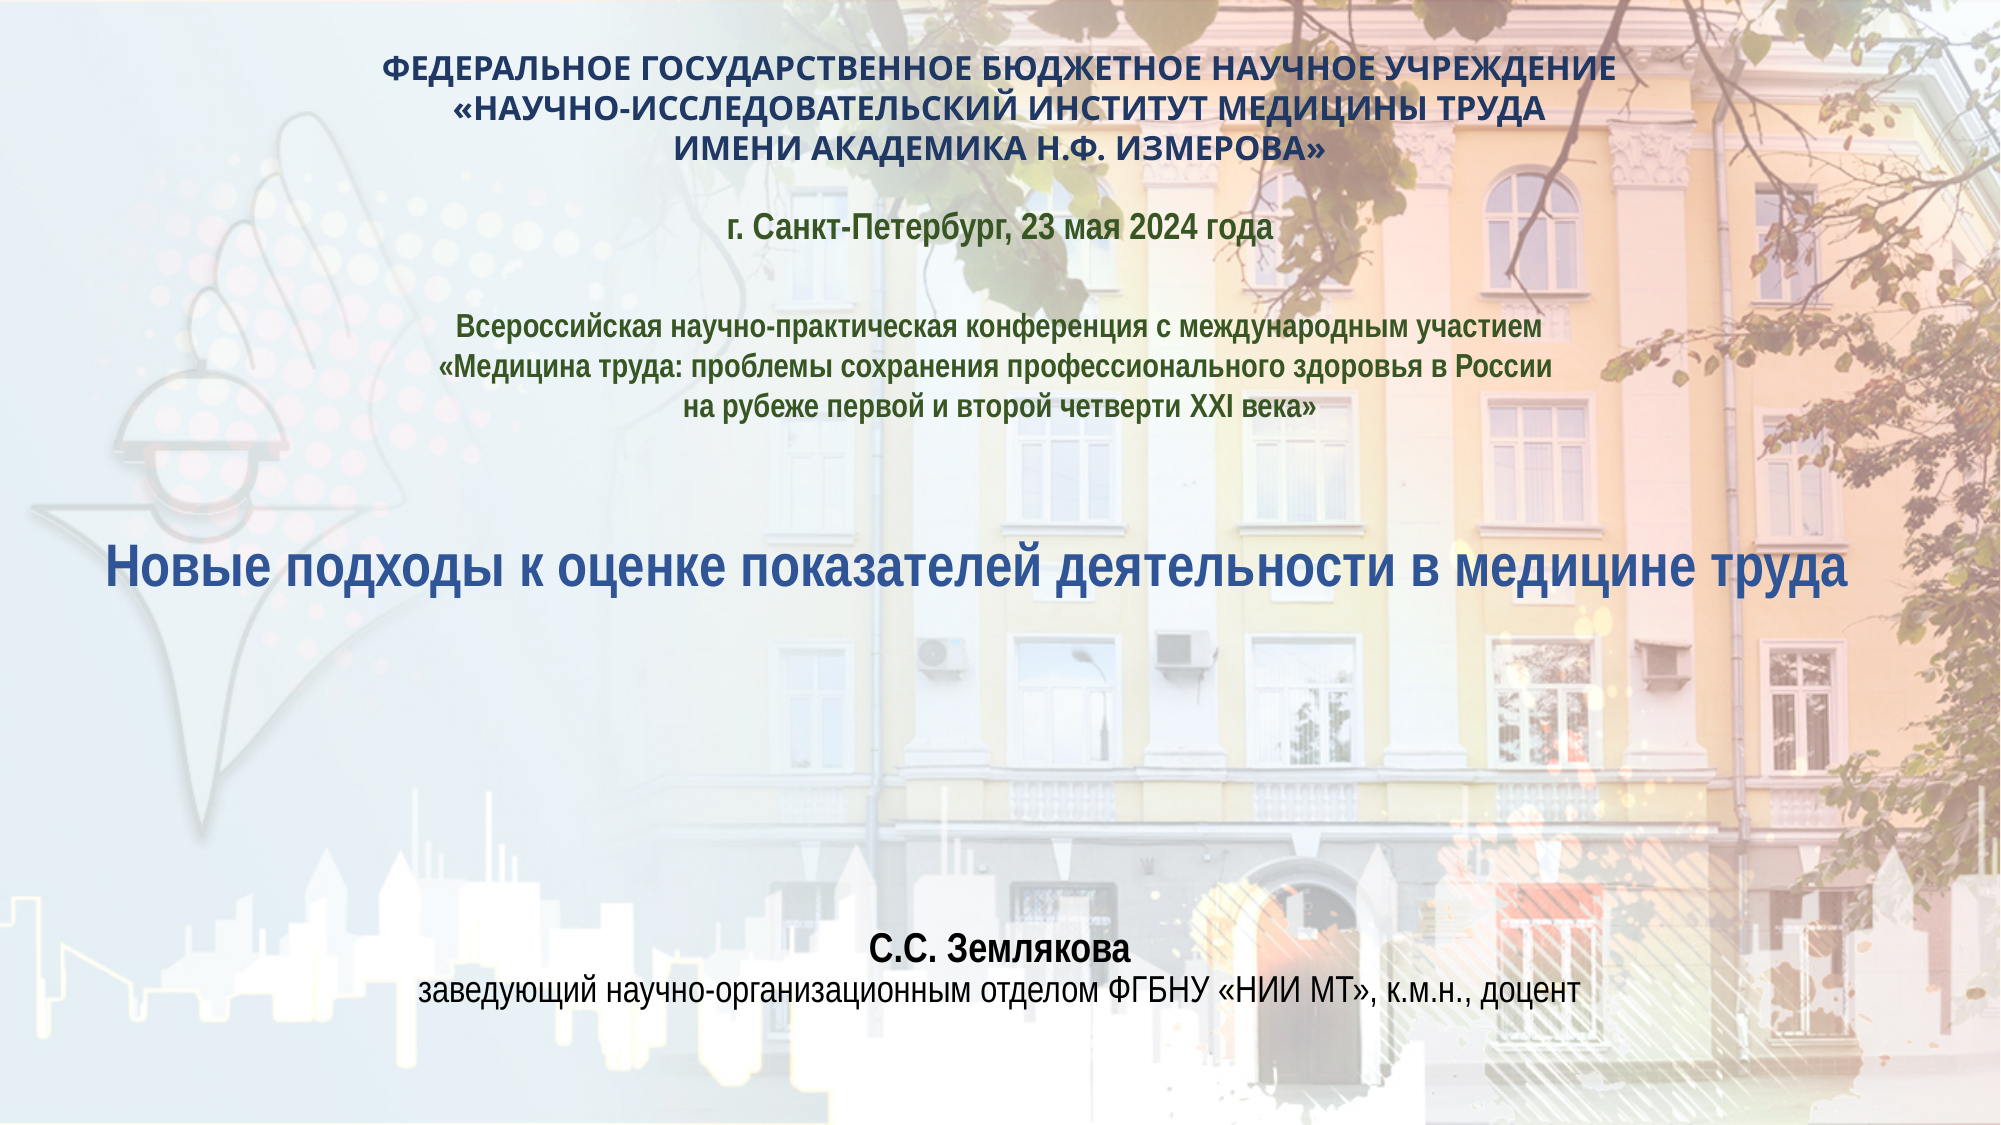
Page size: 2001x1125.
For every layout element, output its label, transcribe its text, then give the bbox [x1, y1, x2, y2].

picture [0, 0, 2001, 1125]
list С.С. Землякова заведующий научно-организационным отделом ФГБНУ «НИИ МТ», к.м.н., доцент [0, 661, 2000, 1125]
list Всероссийская научно-практическая конференция с международным участием «Медицина труда: проблемы сохранения профессионального здоровья в России на рубеже первой и второй четверти XXI века» [0, 33, 2000, 661]
